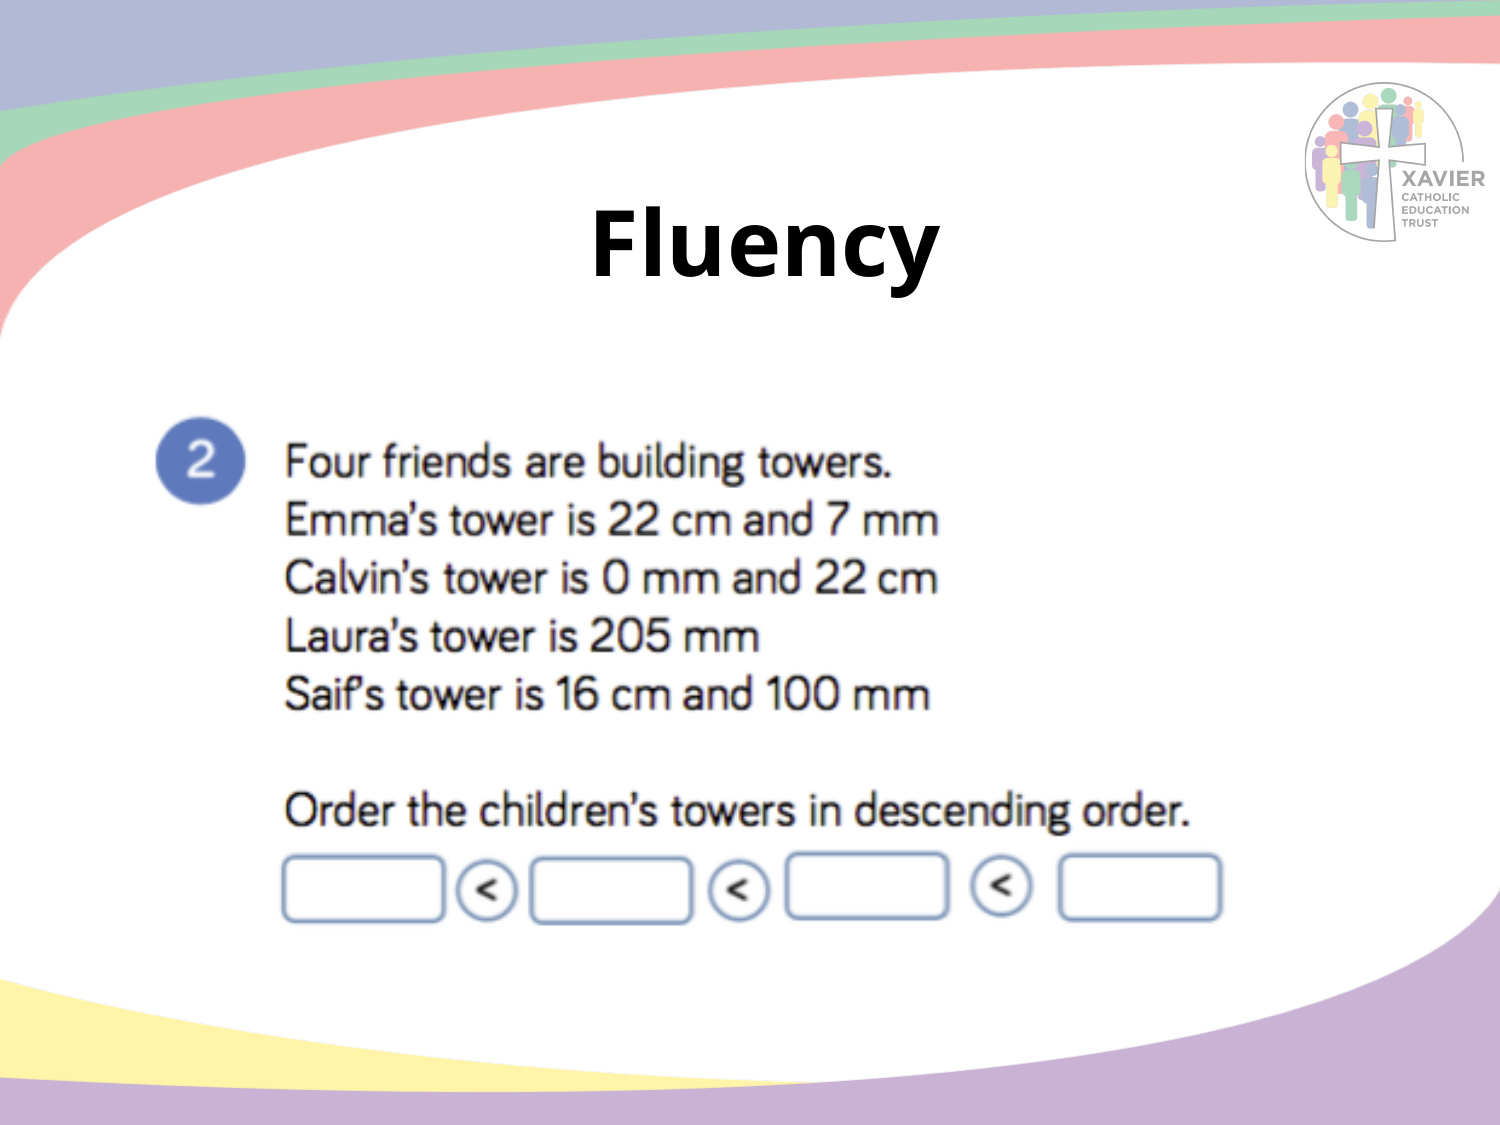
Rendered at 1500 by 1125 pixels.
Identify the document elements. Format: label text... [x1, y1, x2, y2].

title Fluency [127, 164, 1403, 305]
picture [142, 413, 1388, 943]
